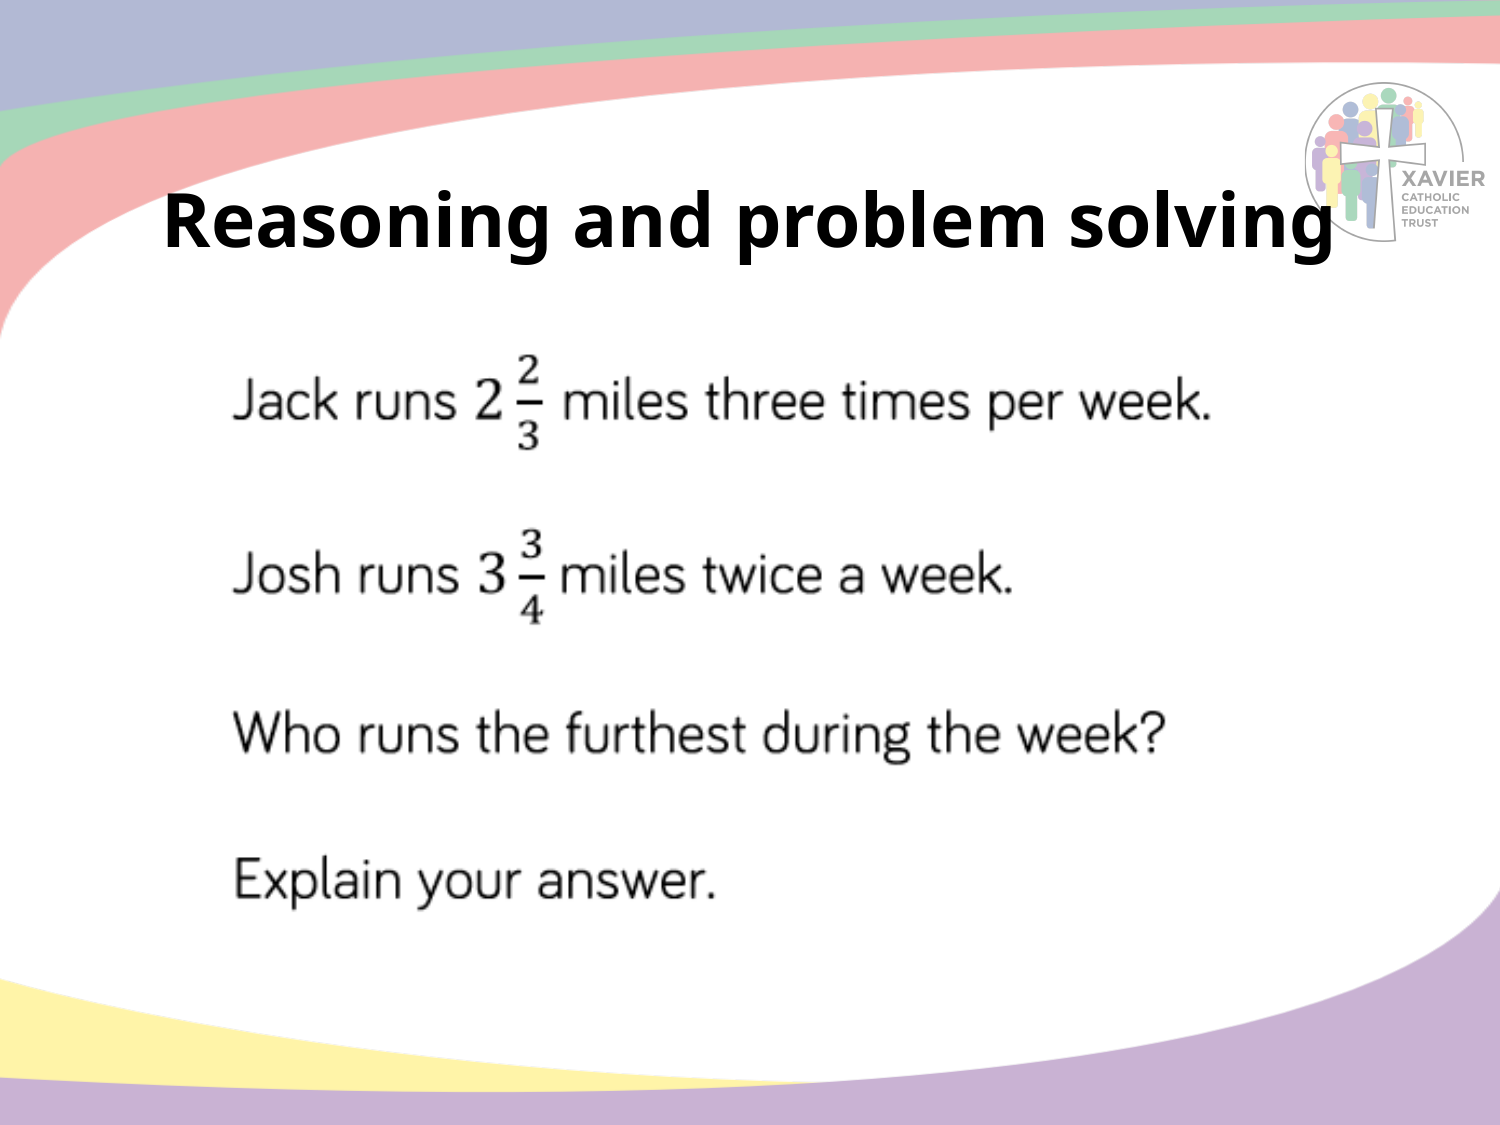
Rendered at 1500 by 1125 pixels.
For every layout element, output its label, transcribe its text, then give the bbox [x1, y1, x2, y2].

title Reasoning and problem solving [112, 130, 1388, 272]
picture [217, 349, 1241, 939]
